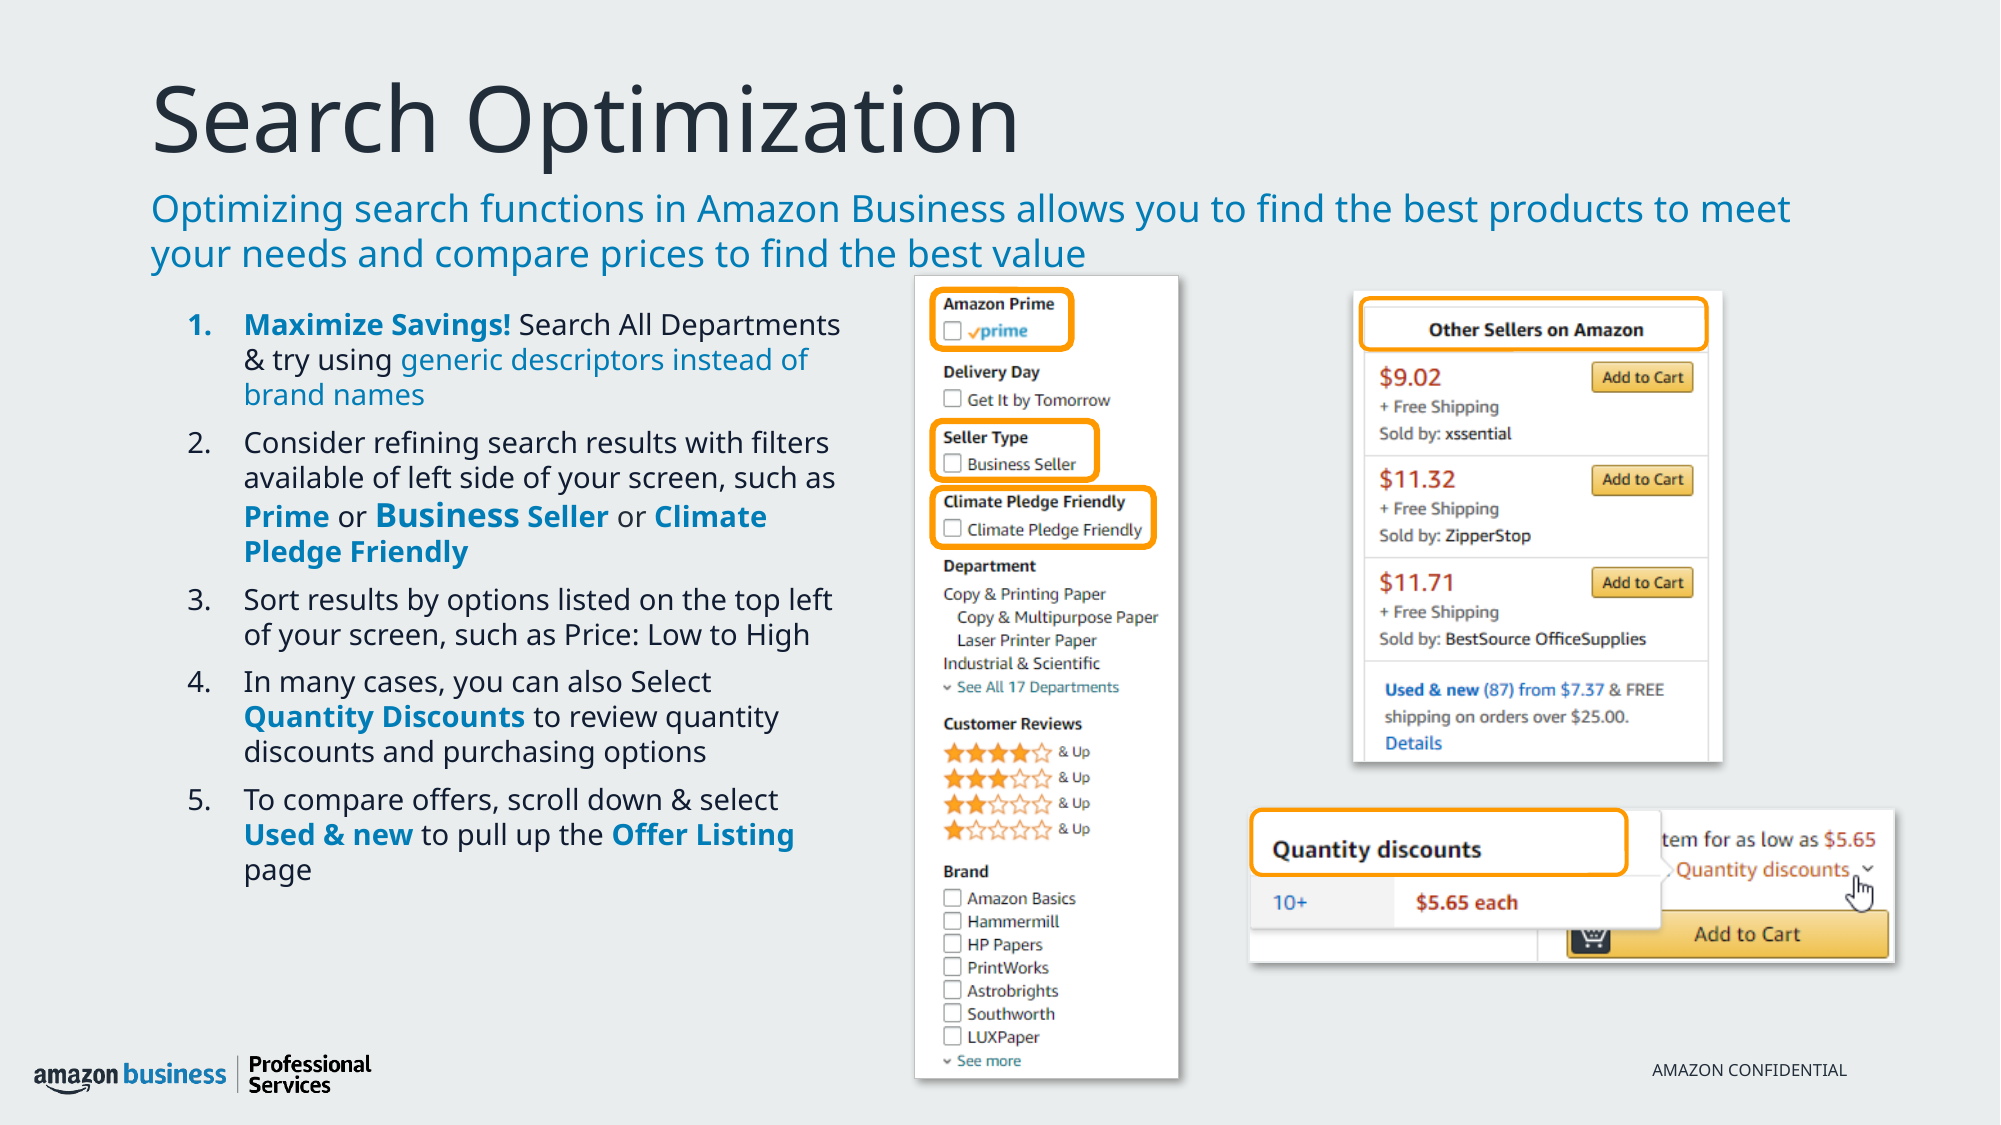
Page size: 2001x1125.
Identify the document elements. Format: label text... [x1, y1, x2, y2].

picture [1354, 291, 1722, 761]
text_box Optimizing search functions in Amazon Business allows you to find the best products to meet your needs and compare prices to find the best value [136, 178, 1817, 283]
picture [914, 275, 1179, 1079]
text_box Maximize Savings! Search All Departments & try using generic descriptors instead of brand names Consider refining search results with filters available of left side of your screen, such as Prime or Business Seller or Climate Pledge Friendly Sort results by options listed on the top left of your screen, such as Price: Low to High In many cases, you can also Select Quantity Discounts to review quantity discounts and purchasing options To compare offers, scroll down & select Used & new to pull up the Offer Listing page [171, 298, 861, 1020]
picture [24, 1052, 382, 1099]
picture [1249, 809, 1894, 962]
title Search Optimization [136, 13, 2000, 232]
